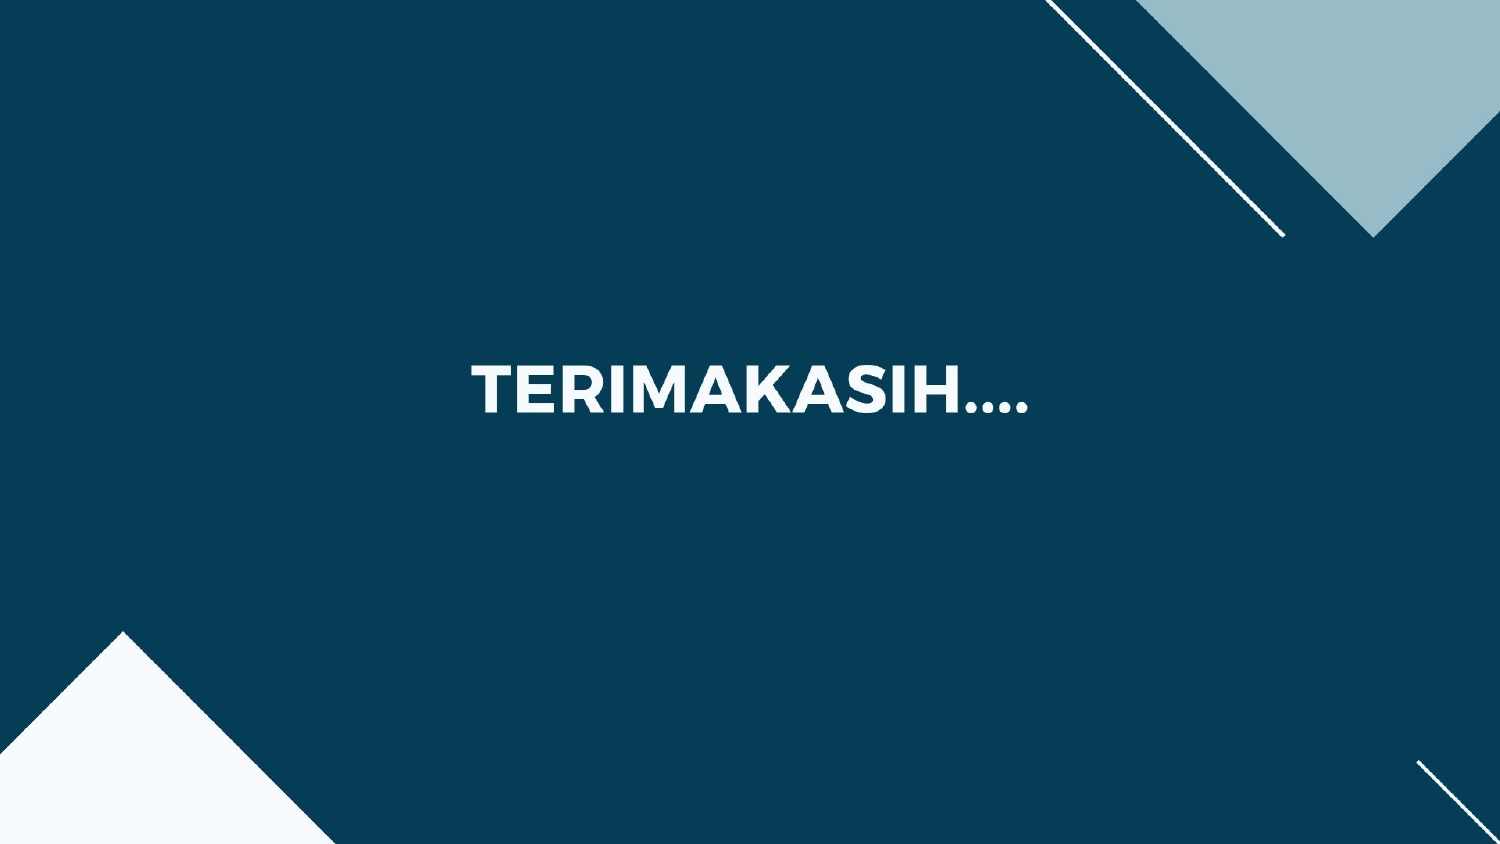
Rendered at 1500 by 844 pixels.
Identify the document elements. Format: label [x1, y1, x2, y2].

picture [560, 364, 604, 412]
picture [890, 365, 907, 412]
picture [982, 400, 1029, 416]
picture [1046, 0, 1285, 238]
picture [515, 364, 556, 412]
picture [912, 364, 959, 412]
picture [1417, 761, 1500, 844]
picture [469, 365, 512, 412]
picture [965, 400, 978, 414]
picture [690, 364, 742, 412]
picture [0, 630, 337, 844]
picture [1137, 0, 1500, 237]
picture [632, 363, 686, 412]
picture [744, 364, 887, 416]
picture [609, 364, 625, 412]
